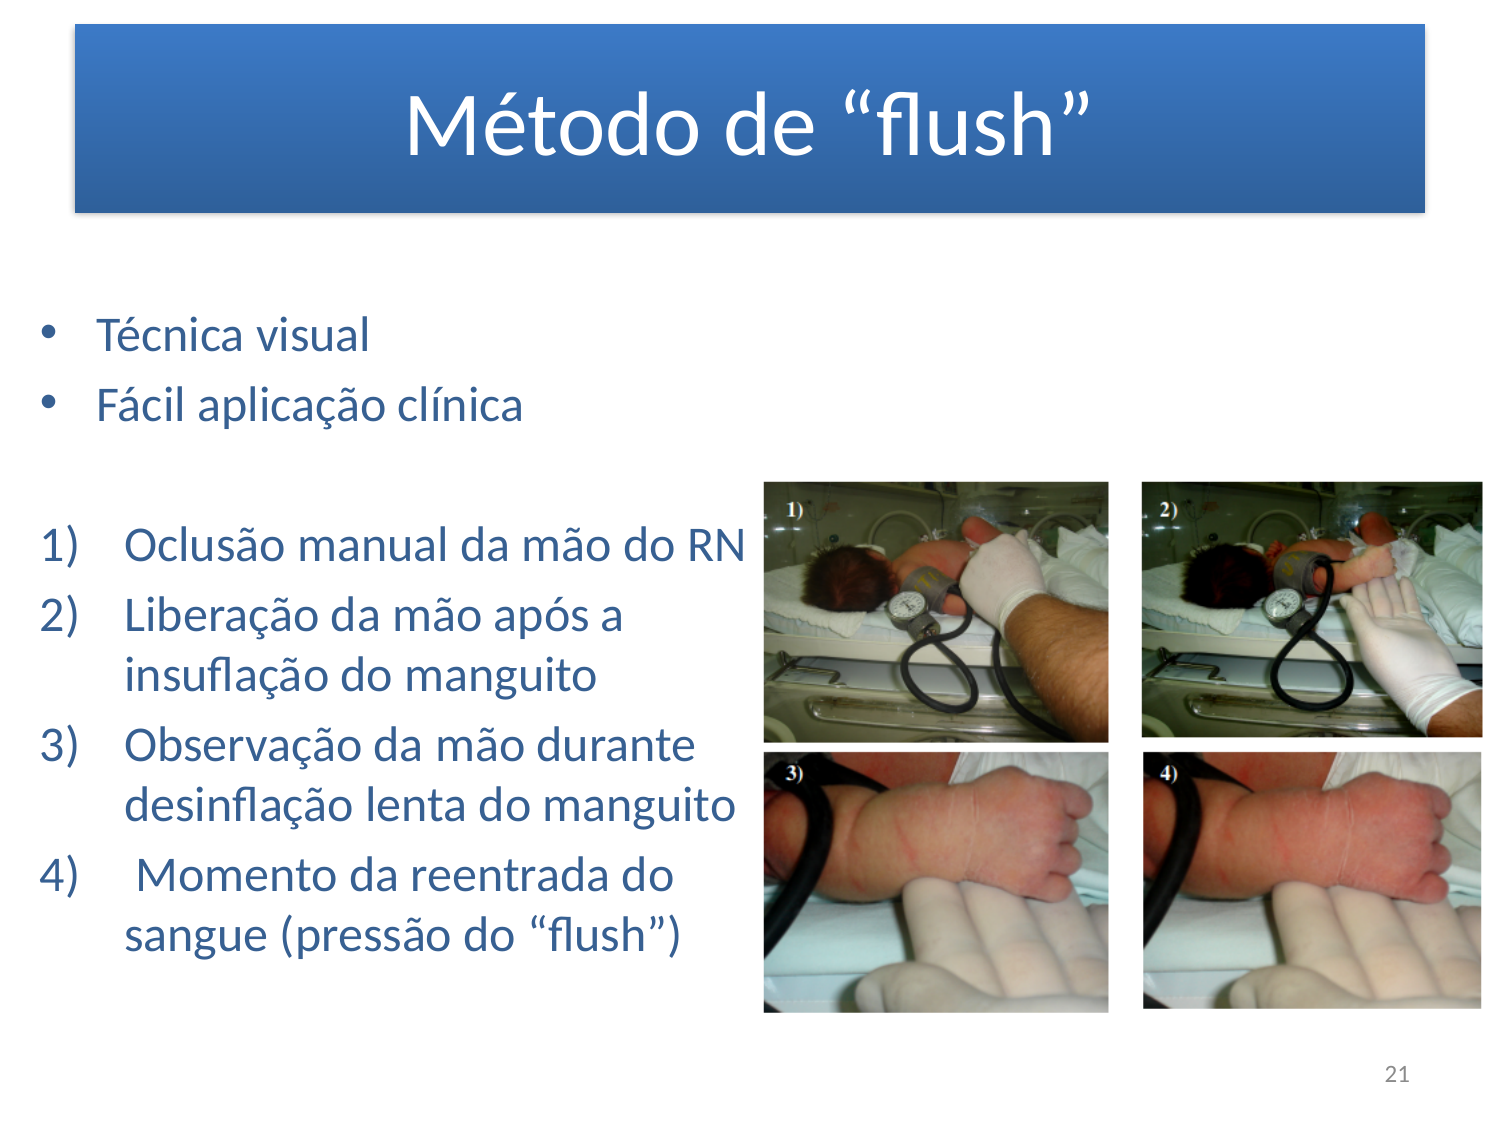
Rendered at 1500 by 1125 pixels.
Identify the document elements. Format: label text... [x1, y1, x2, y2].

title Método de “flush” [75, 24, 1425, 213]
slide_number 21 [1074, 1042, 1425, 1103]
picture [755, 474, 1488, 1018]
list Técnica visual Fácil aplicação clínica Oclusão manual da mão do RN Liberação da mão após a insuflação do manguito Observação da mão durante desinflação lenta do manguito Momento da reentrada do sangue (pressão do “flush”) [24, 237, 838, 1025]
